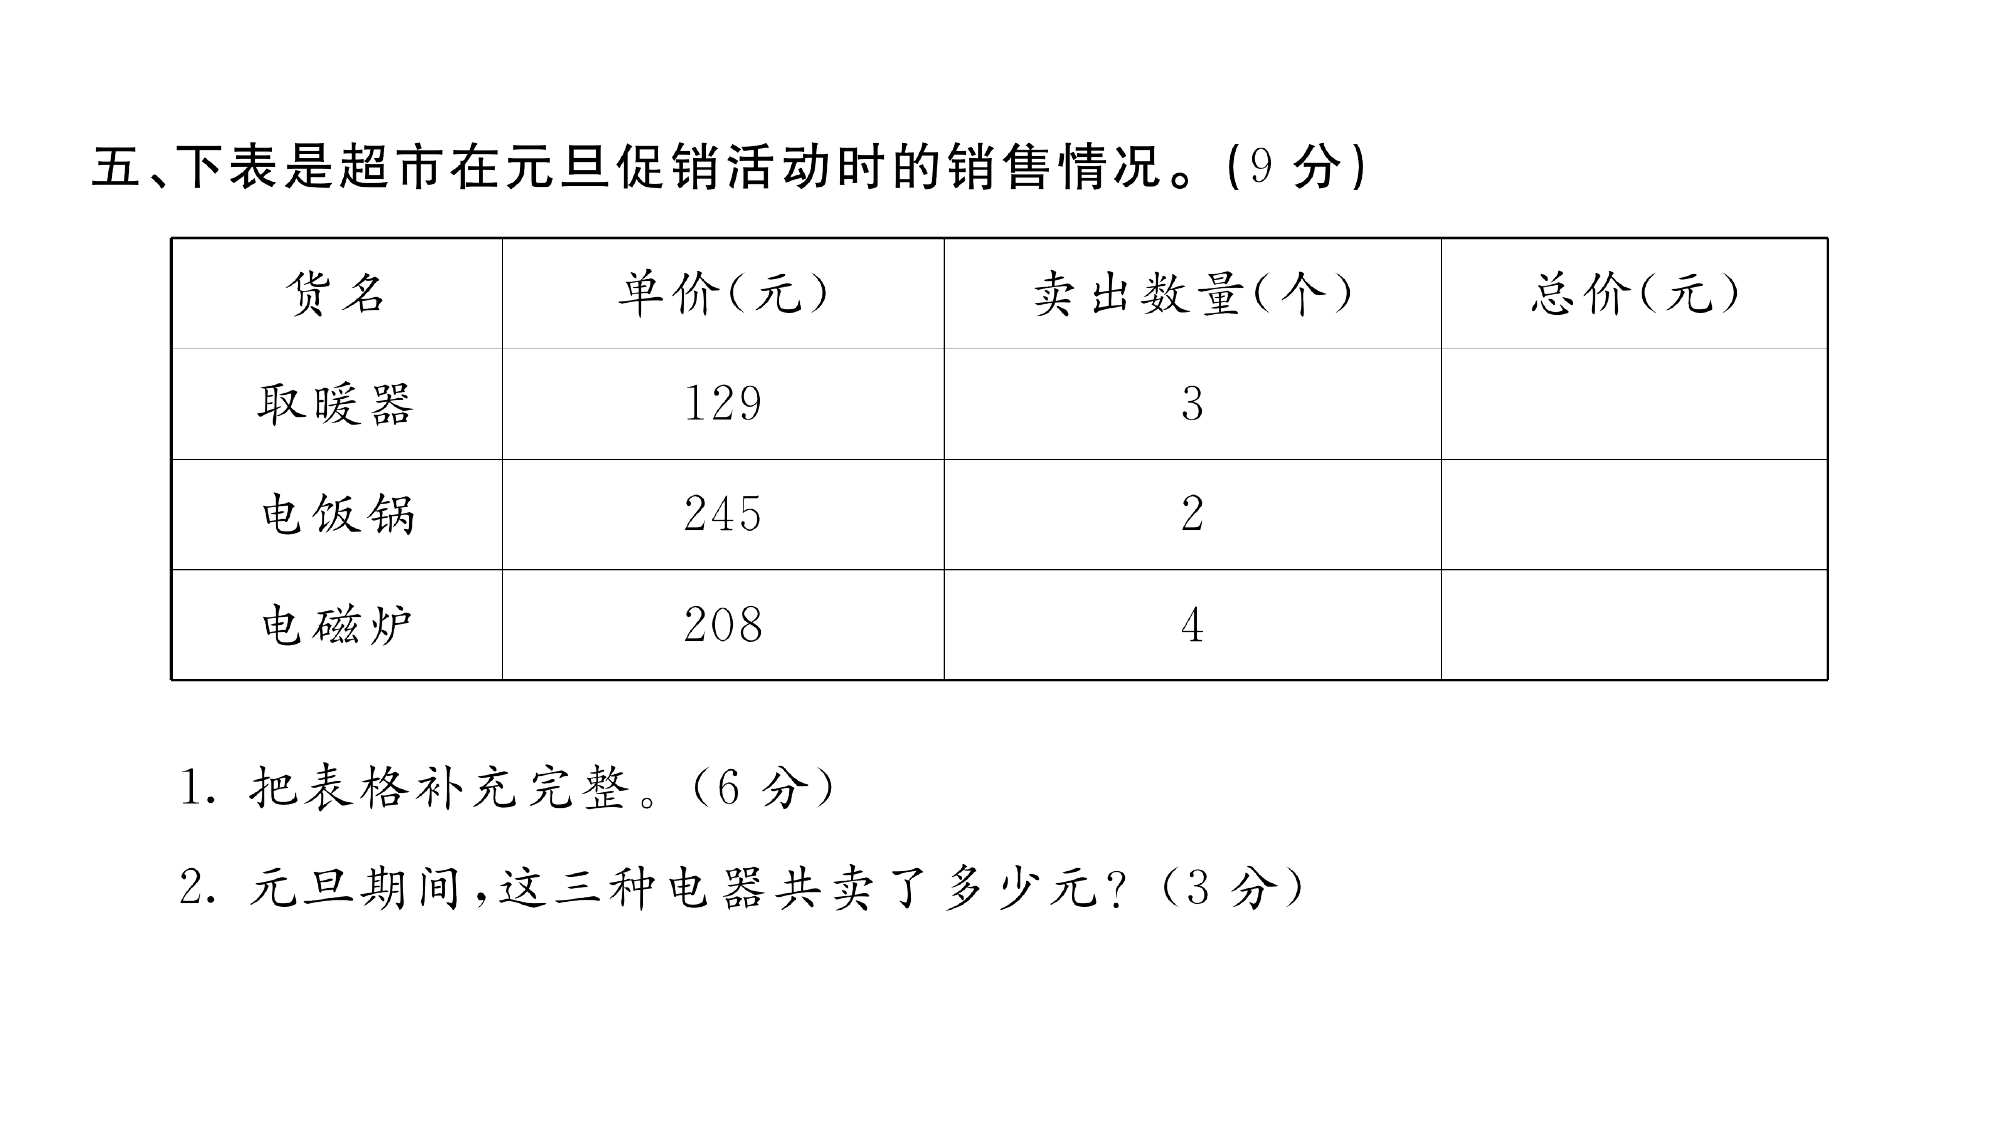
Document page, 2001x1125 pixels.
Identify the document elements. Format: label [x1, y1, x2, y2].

picture [88, 118, 1979, 719]
picture [176, 754, 2000, 1125]
